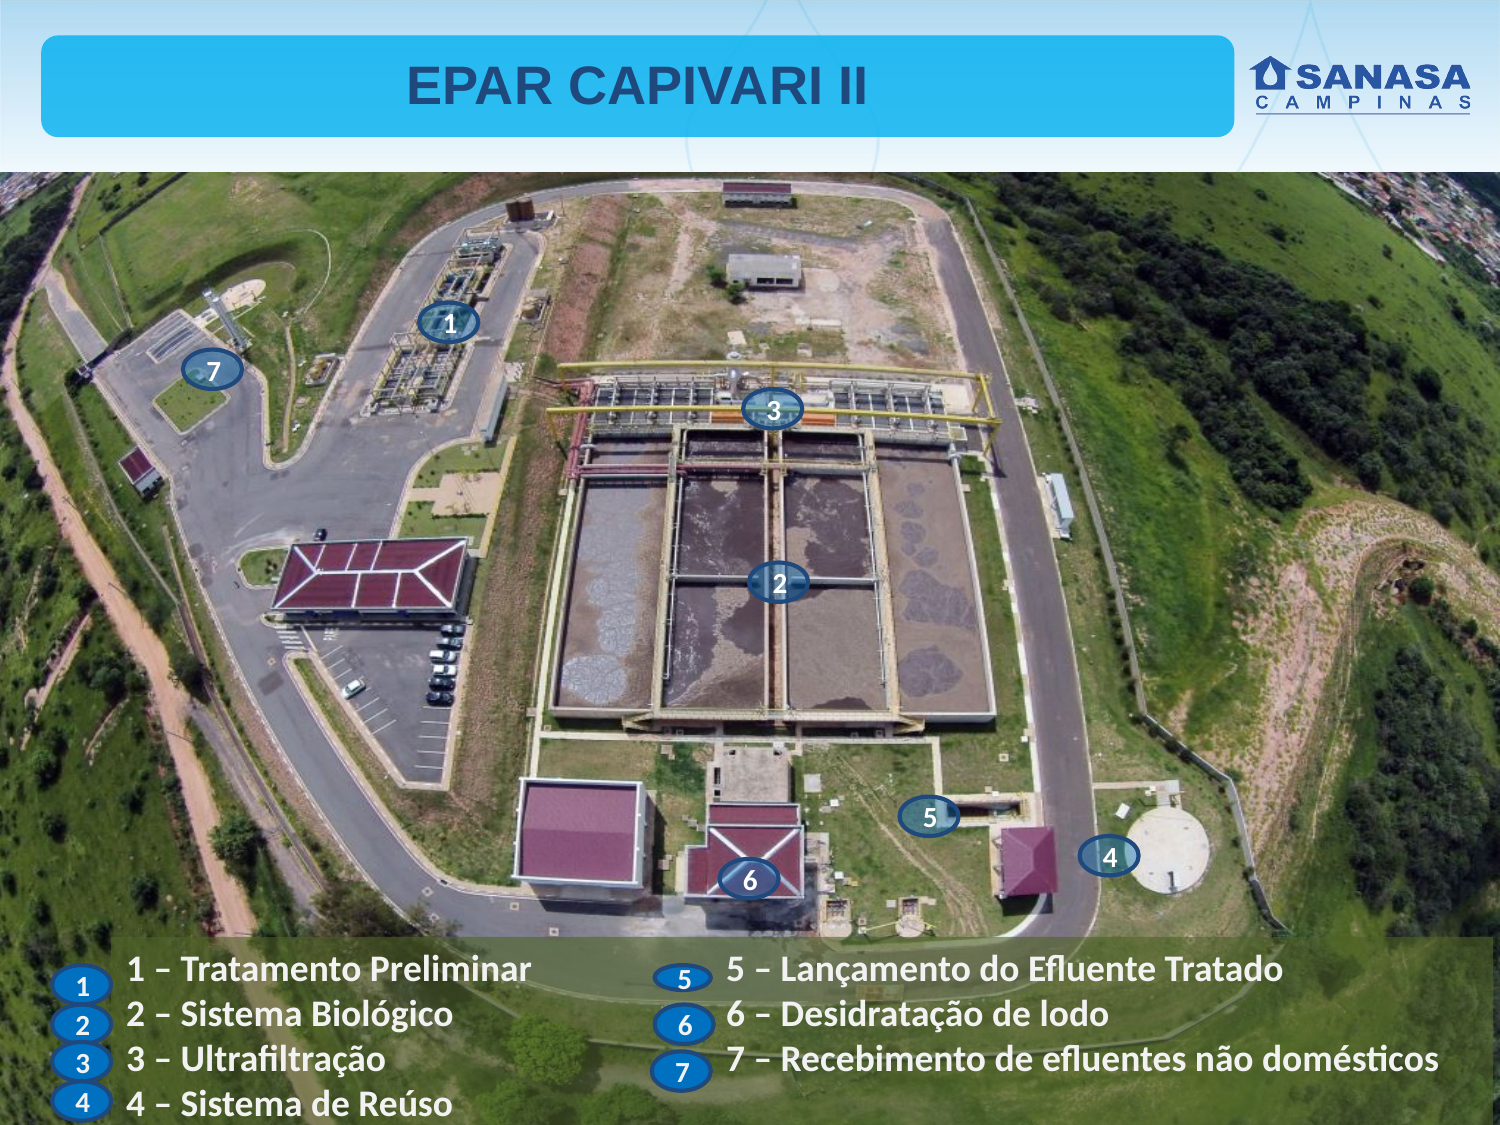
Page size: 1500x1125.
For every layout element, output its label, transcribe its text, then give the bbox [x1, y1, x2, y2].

text_box EPAR CAPIVARI II [41, 42, 1235, 123]
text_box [51, 936, 1494, 1122]
picture [0, 0, 1500, 1125]
